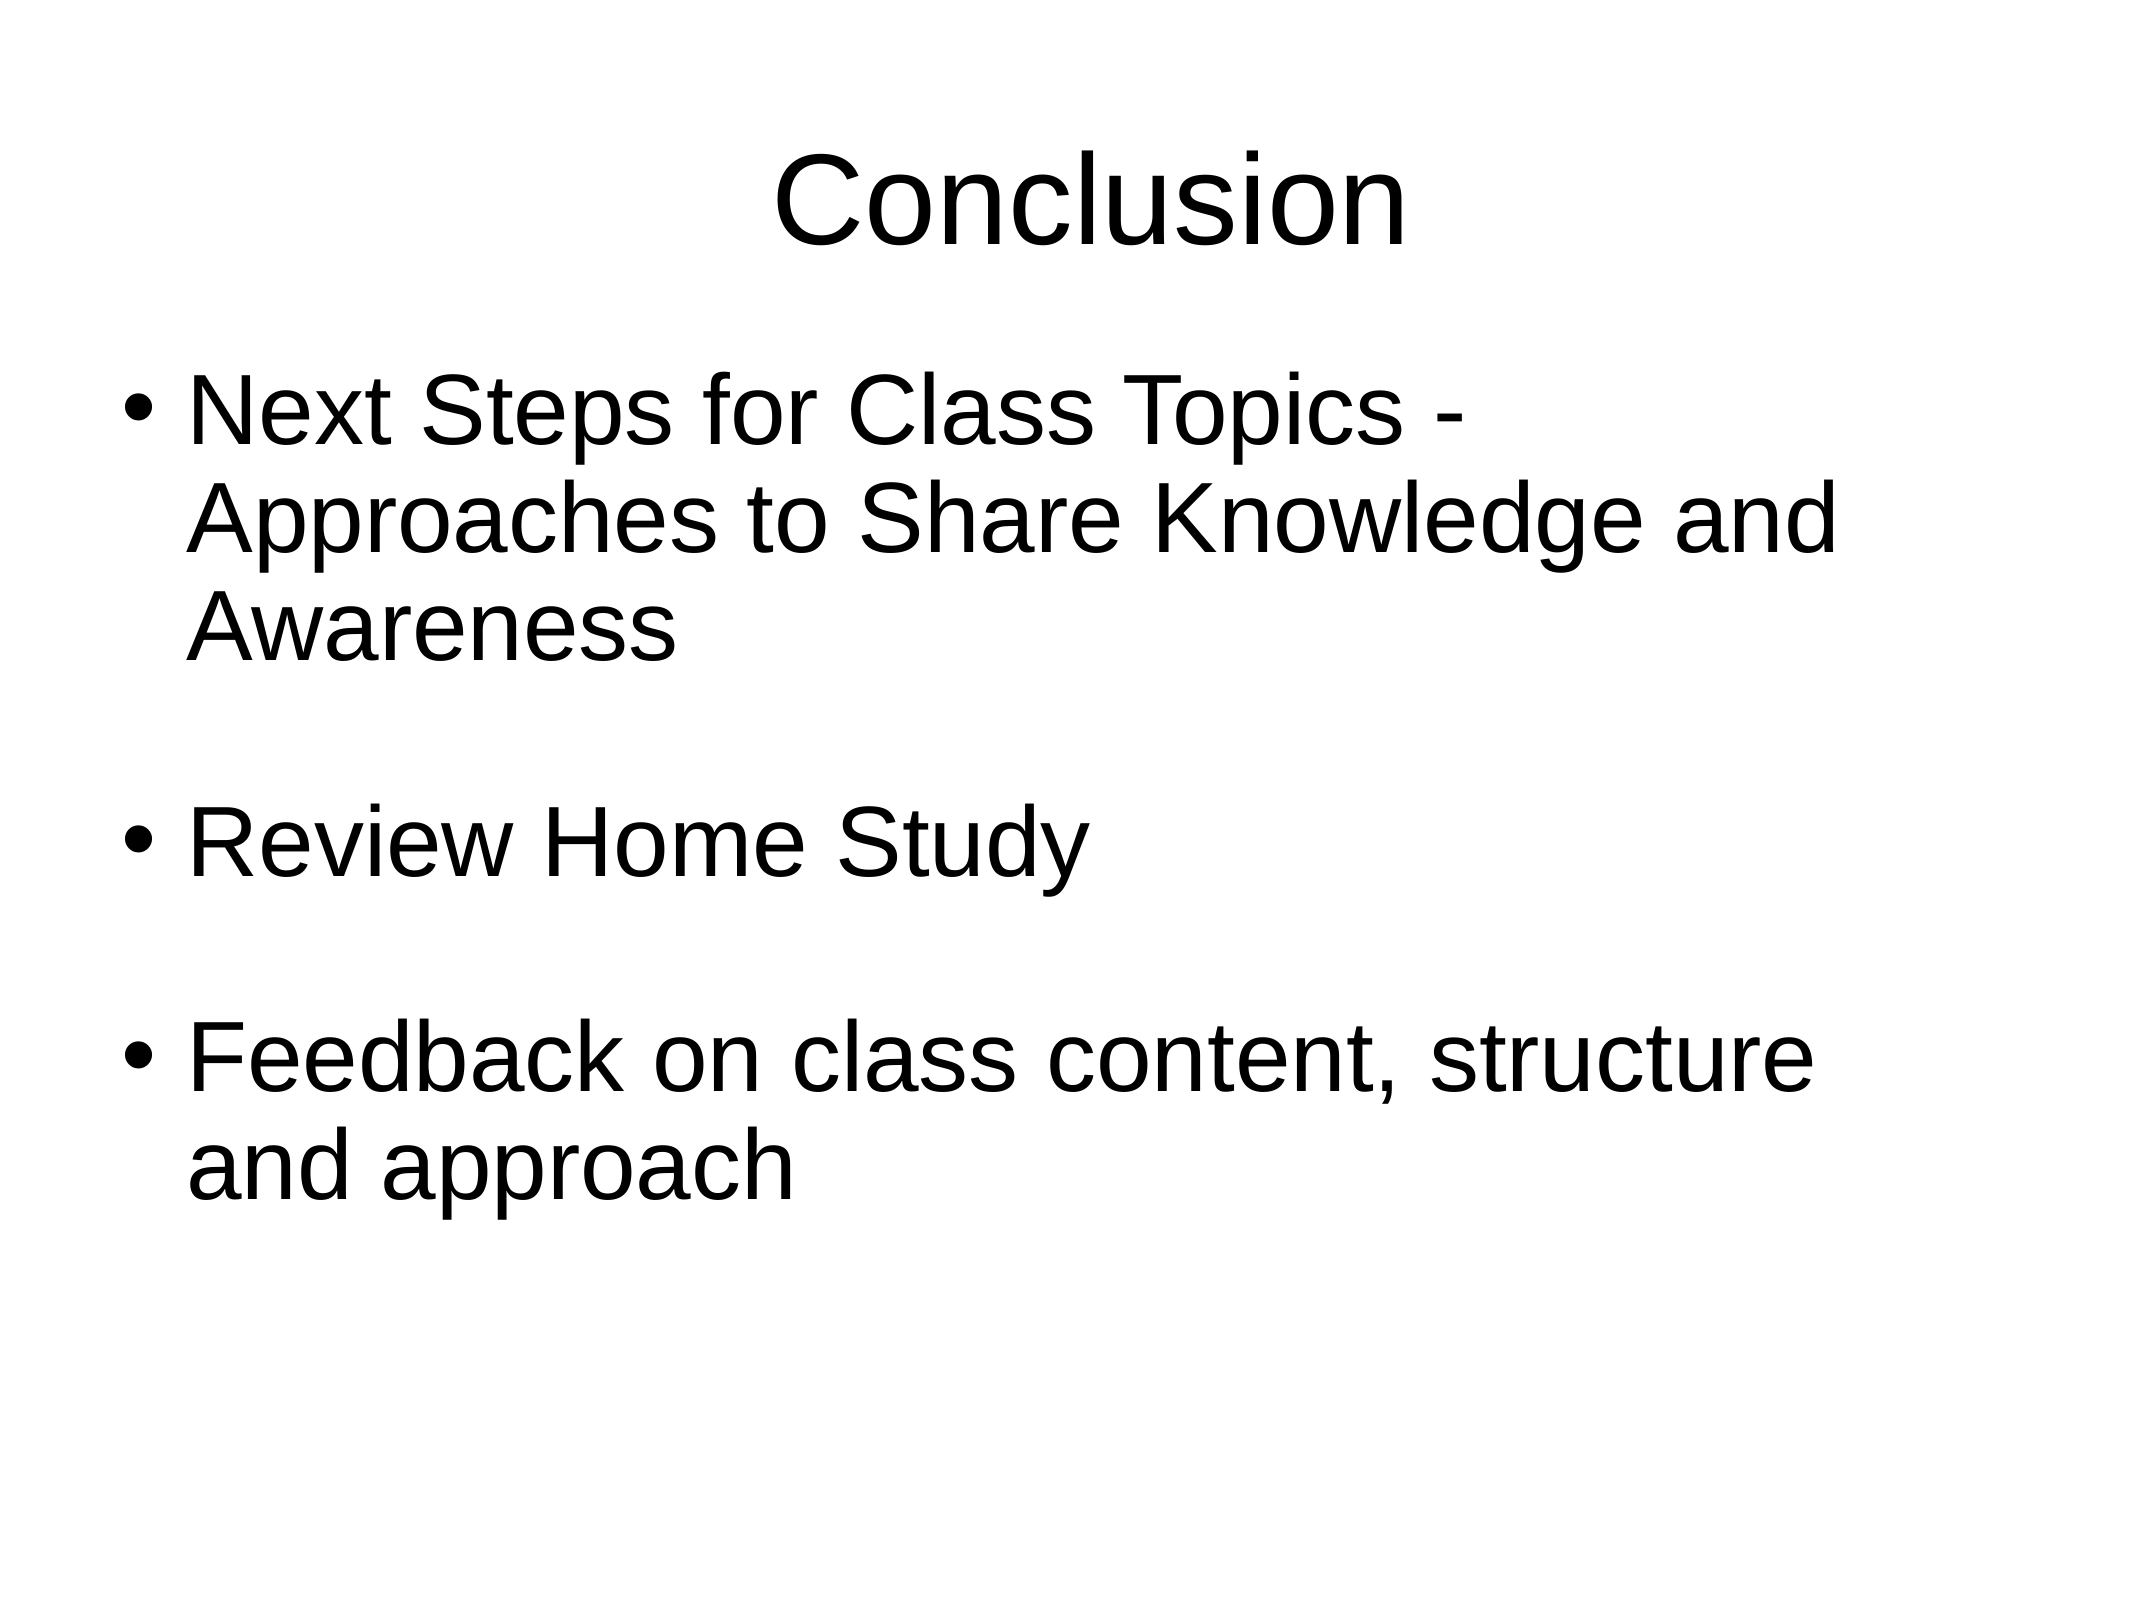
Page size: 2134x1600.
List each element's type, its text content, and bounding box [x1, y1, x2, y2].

list Next Steps for Class Topics - Approaches to Share Knowledge and Awareness Review Home Study Feedback on class content, structure and approach [106, 349, 2027, 975]
text_box Conclusion [131, 155, 2052, 279]
